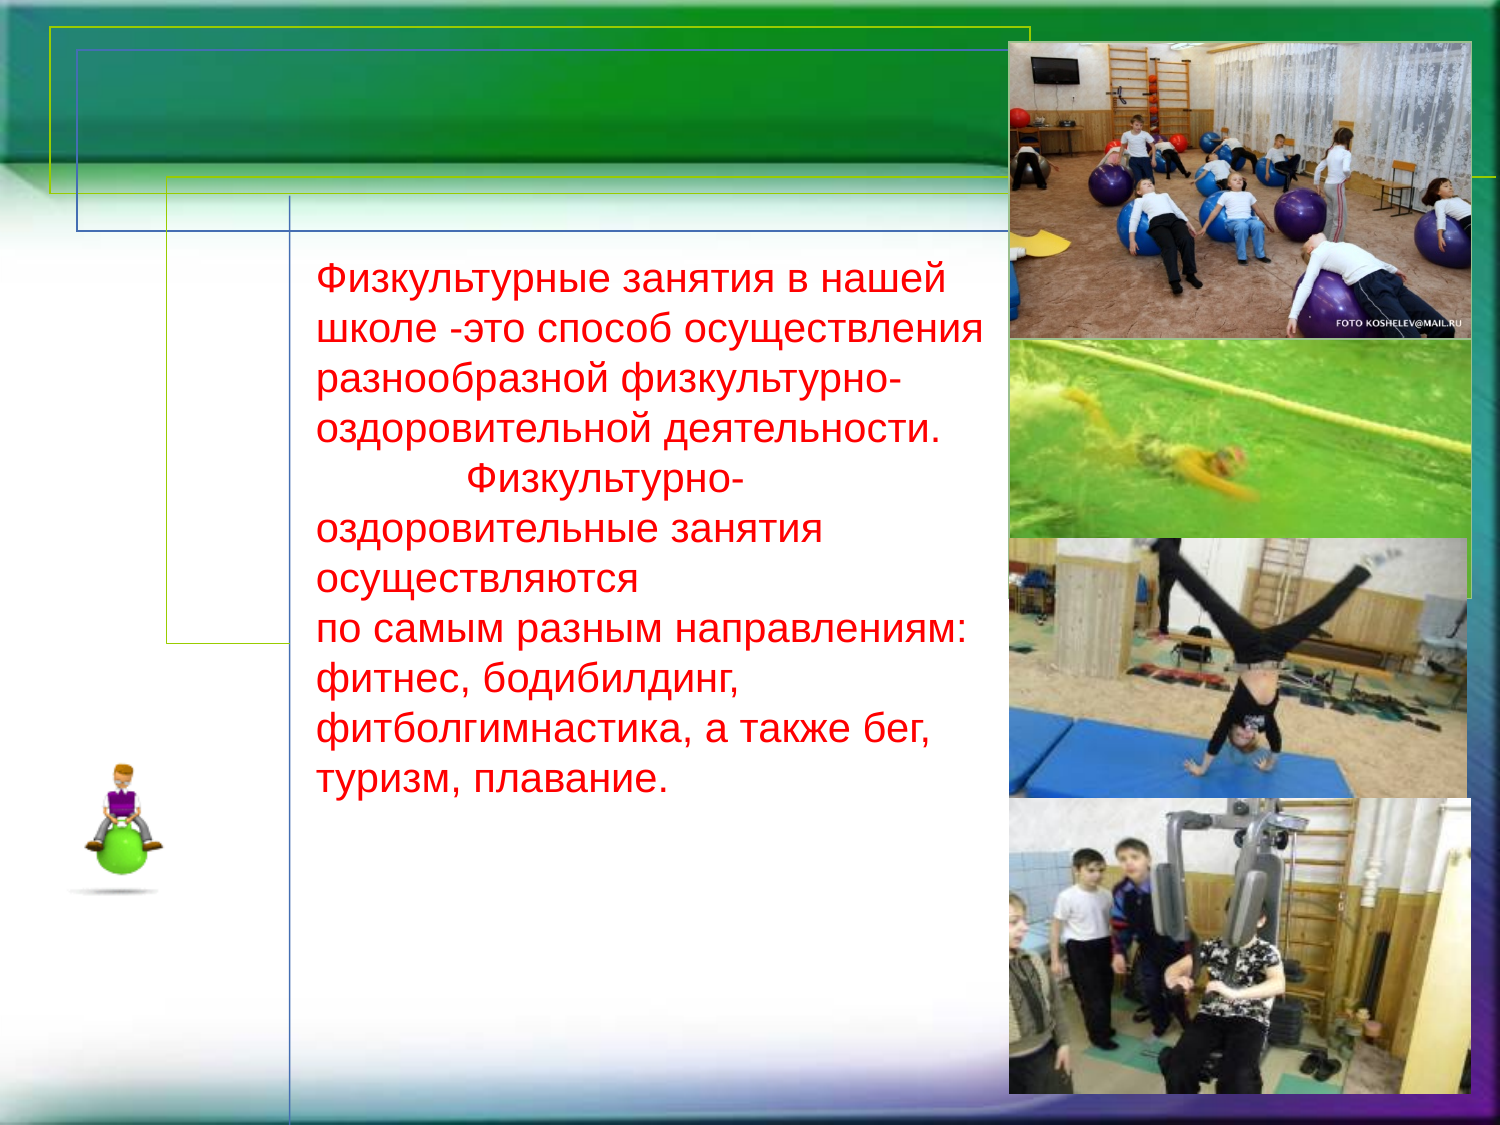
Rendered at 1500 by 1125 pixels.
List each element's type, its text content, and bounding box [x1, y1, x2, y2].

picture [78, 194, 166, 230]
picture [78, 51, 1008, 193]
picture [51, 28, 1029, 193]
picture [167, 194, 1008, 230]
picture [167, 178, 1008, 193]
picture [167, 232, 288, 643]
text_box Физкультурные занятия в нашей школе -это способ осуществления разнообразной физкультурно-оздоровительной деятельности. Физкультурно-оздоровительные занятия осуществляются по самым разным направлениям: фитнес, бодибилдинг, фитболгимнастика, а также бег, туризм, плавание. [301, 243, 1004, 809]
picture [0, 0, 1500, 1125]
